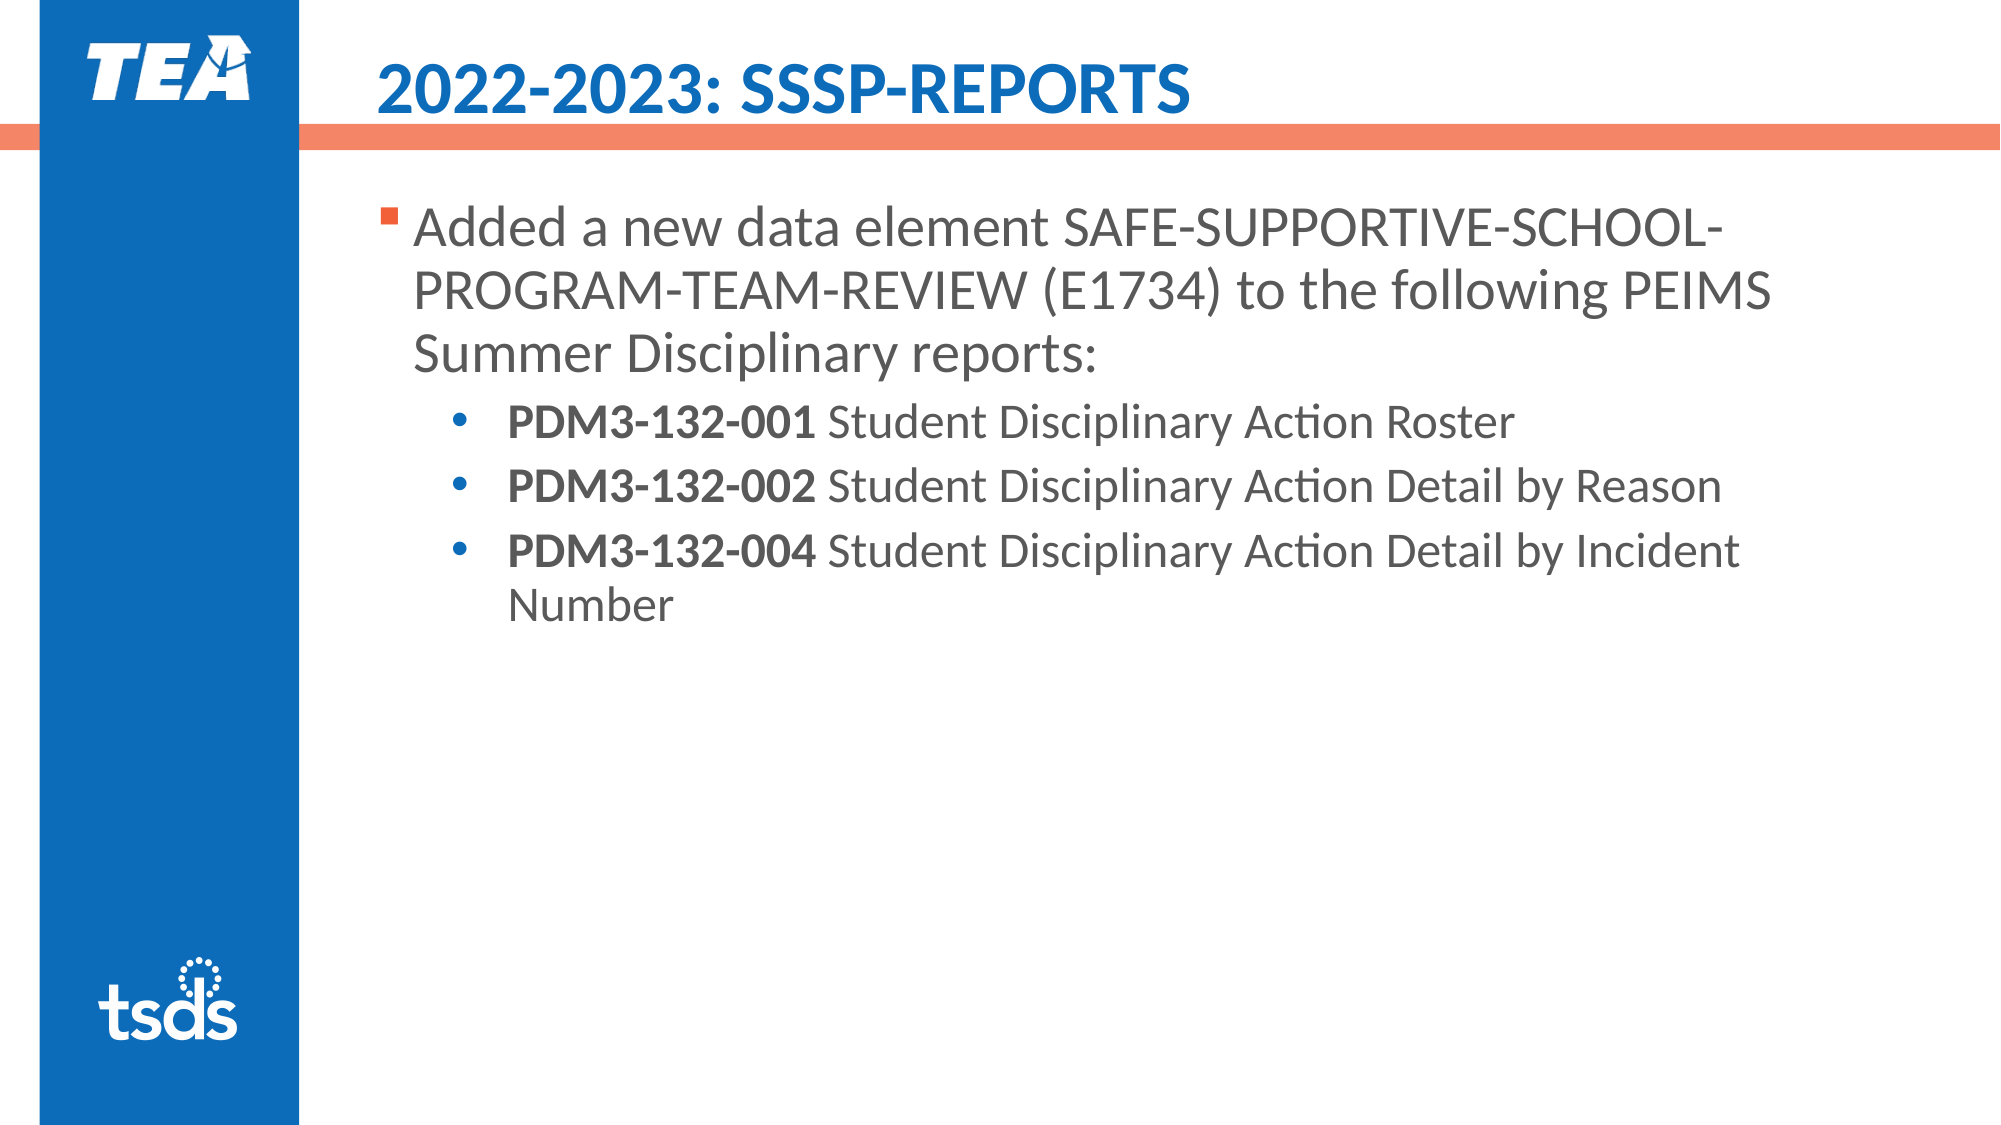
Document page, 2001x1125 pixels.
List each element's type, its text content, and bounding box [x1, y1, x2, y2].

list Added a new data element SAFE-SUPPORTIVE-SCHOOL-PROGRAM-TEAM-REVIEW (E1734) to the following PEIMS Summer Disciplinary reports: PDM3-132-001 Student Disciplinary Action Roster PDM3-132-002 Student Disciplinary Action Detail by Reason PDM3-132-004 Student Disciplinary Action Detail by Incident Number [361, 188, 1836, 903]
title 2022-2023: SSSP-REPORTS [361, 27, 1941, 151]
picture [98, 957, 241, 1045]
picture [86, 34, 251, 100]
